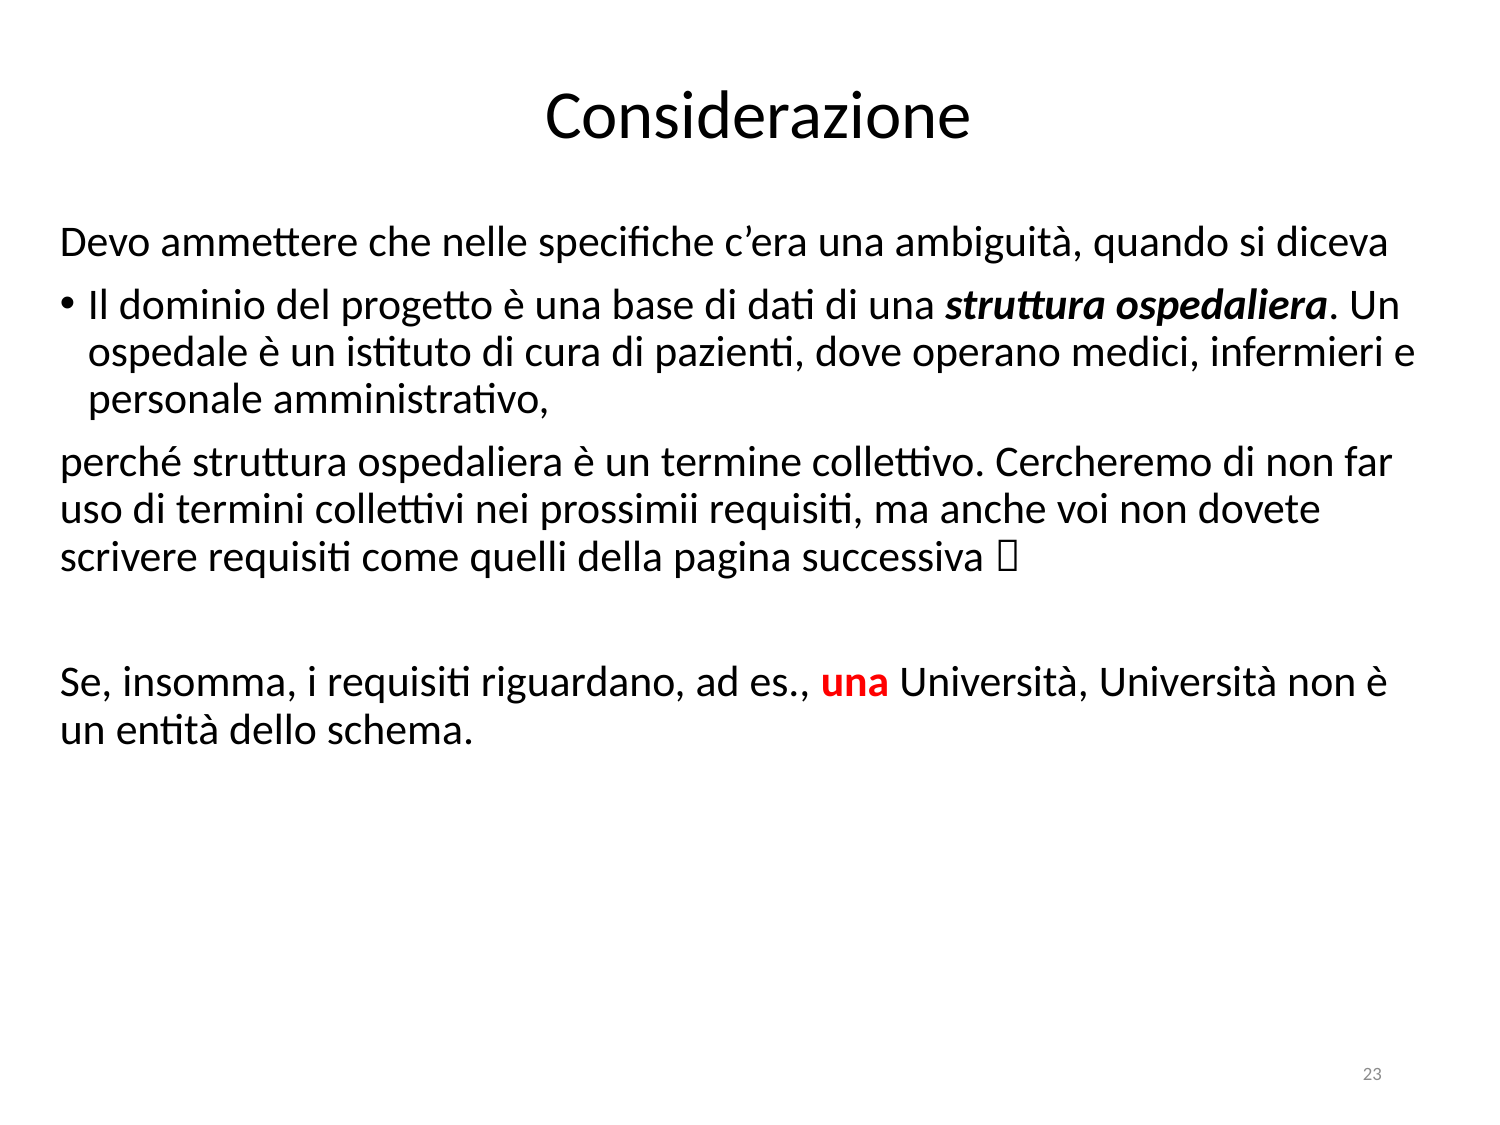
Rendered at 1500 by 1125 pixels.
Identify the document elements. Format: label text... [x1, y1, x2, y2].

title Considerazione [55, 59, 1478, 174]
slide_number 23 [1059, 1042, 1397, 1103]
list Devo ammettere che nelle specifiche c’era una ambiguità, quando si diceva Il dominio del progetto è una base di dati di una struttura ospedaliera. Un ospedale è un istituto di cura di pazienti, dove operano medici, infermieri e personale amministrativo, perché struttura ospedaliera è un termine collettivo. Cercheremo di non far uso di termini collettivi nei prossimii requisiti, ma anche voi non dovete scrivere requisiti come quelli della pagina successiva  Se, insomma, i requisiti riguardano, ad es., una Università, Università non è un entità dello schema. [44, 211, 1452, 1014]
